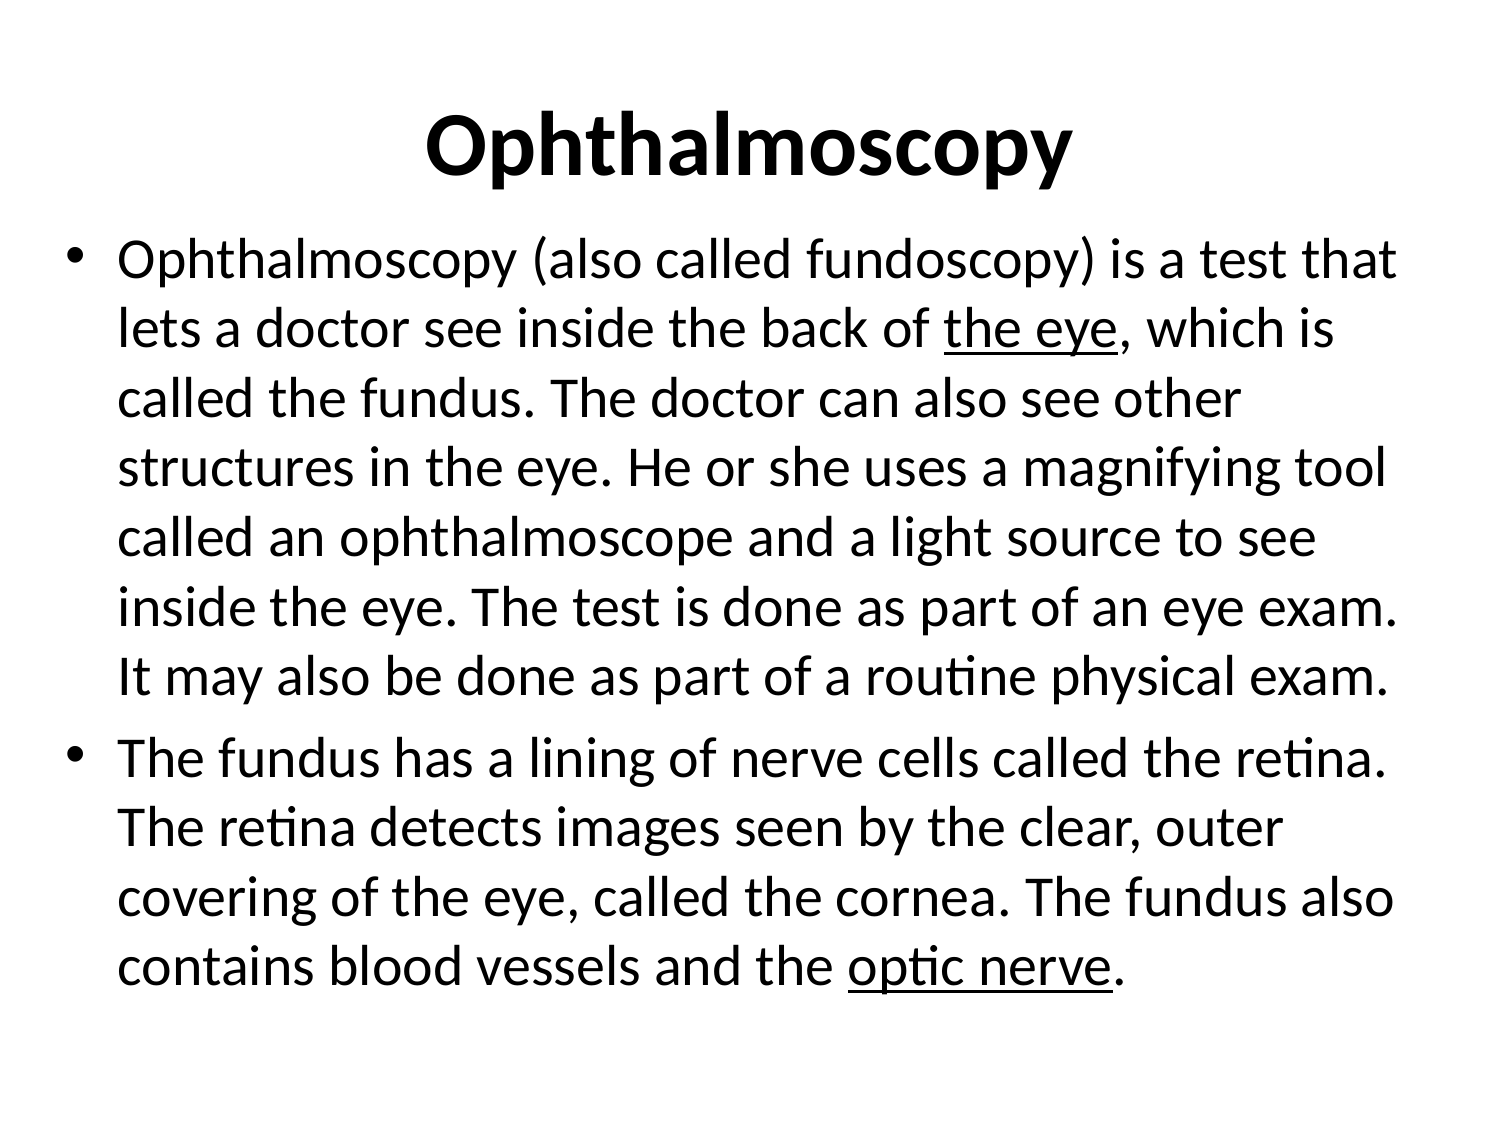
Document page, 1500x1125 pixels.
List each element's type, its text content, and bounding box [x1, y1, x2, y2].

title Ophthalmoscopy [75, 45, 1425, 212]
list Ophthalmoscopy (also called fundoscopy) is a test that lets a doctor see inside the back of the eye, which is called the fundus. The doctor can also see other structures in the eye. He or she uses a magnifying tool called an ophthalmoscope and a light source to see inside the eye. The test is done as part of an eye exam. It may also be done as part of a routine physical exam. The fundus has a lining of nerve cells called the retina. The retina detects images seen by the clear, outer covering of the eye, called the cornea. The fundus also contains blood vessels and the optic nerve. [50, 212, 1450, 1088]
